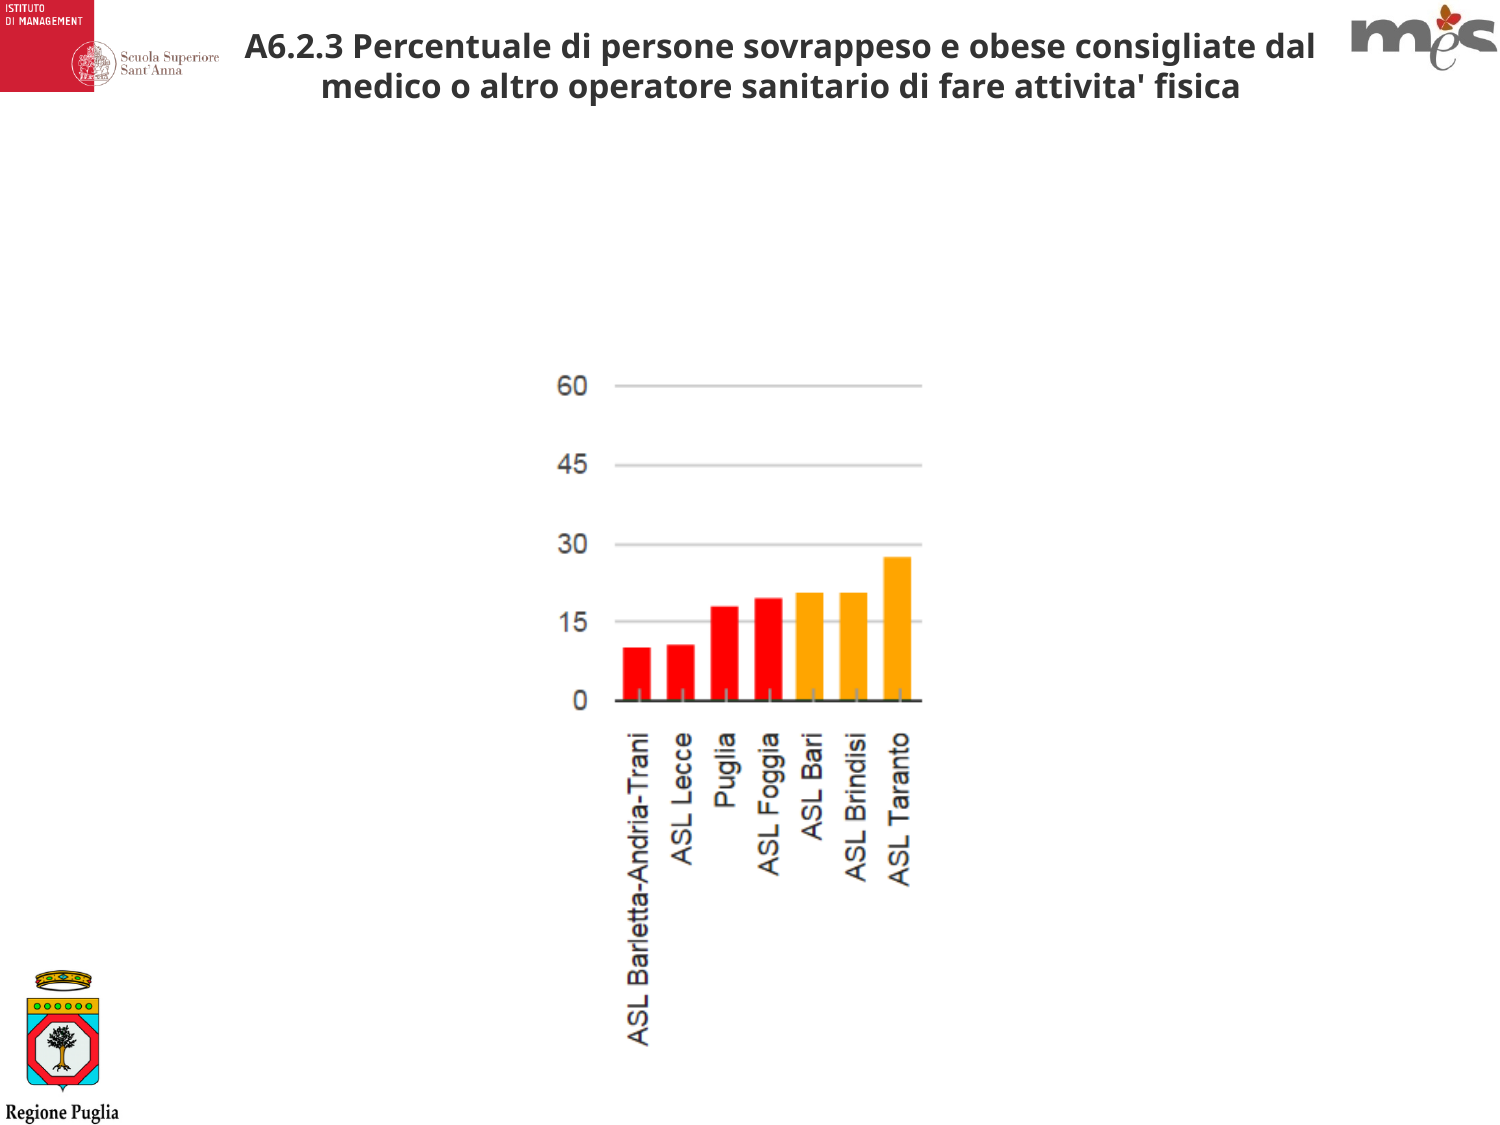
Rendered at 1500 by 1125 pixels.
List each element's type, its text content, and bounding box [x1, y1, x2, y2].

picture [2, 969, 126, 1125]
picture [551, 352, 949, 1086]
text_box A6.2.3 Percentuale di persone sovrappeso e obese consigliate dal medico o altro operatore sanitario di fare attivita' fisica [227, 18, 1336, 113]
picture [1339, 0, 1500, 77]
picture [0, 0, 219, 92]
